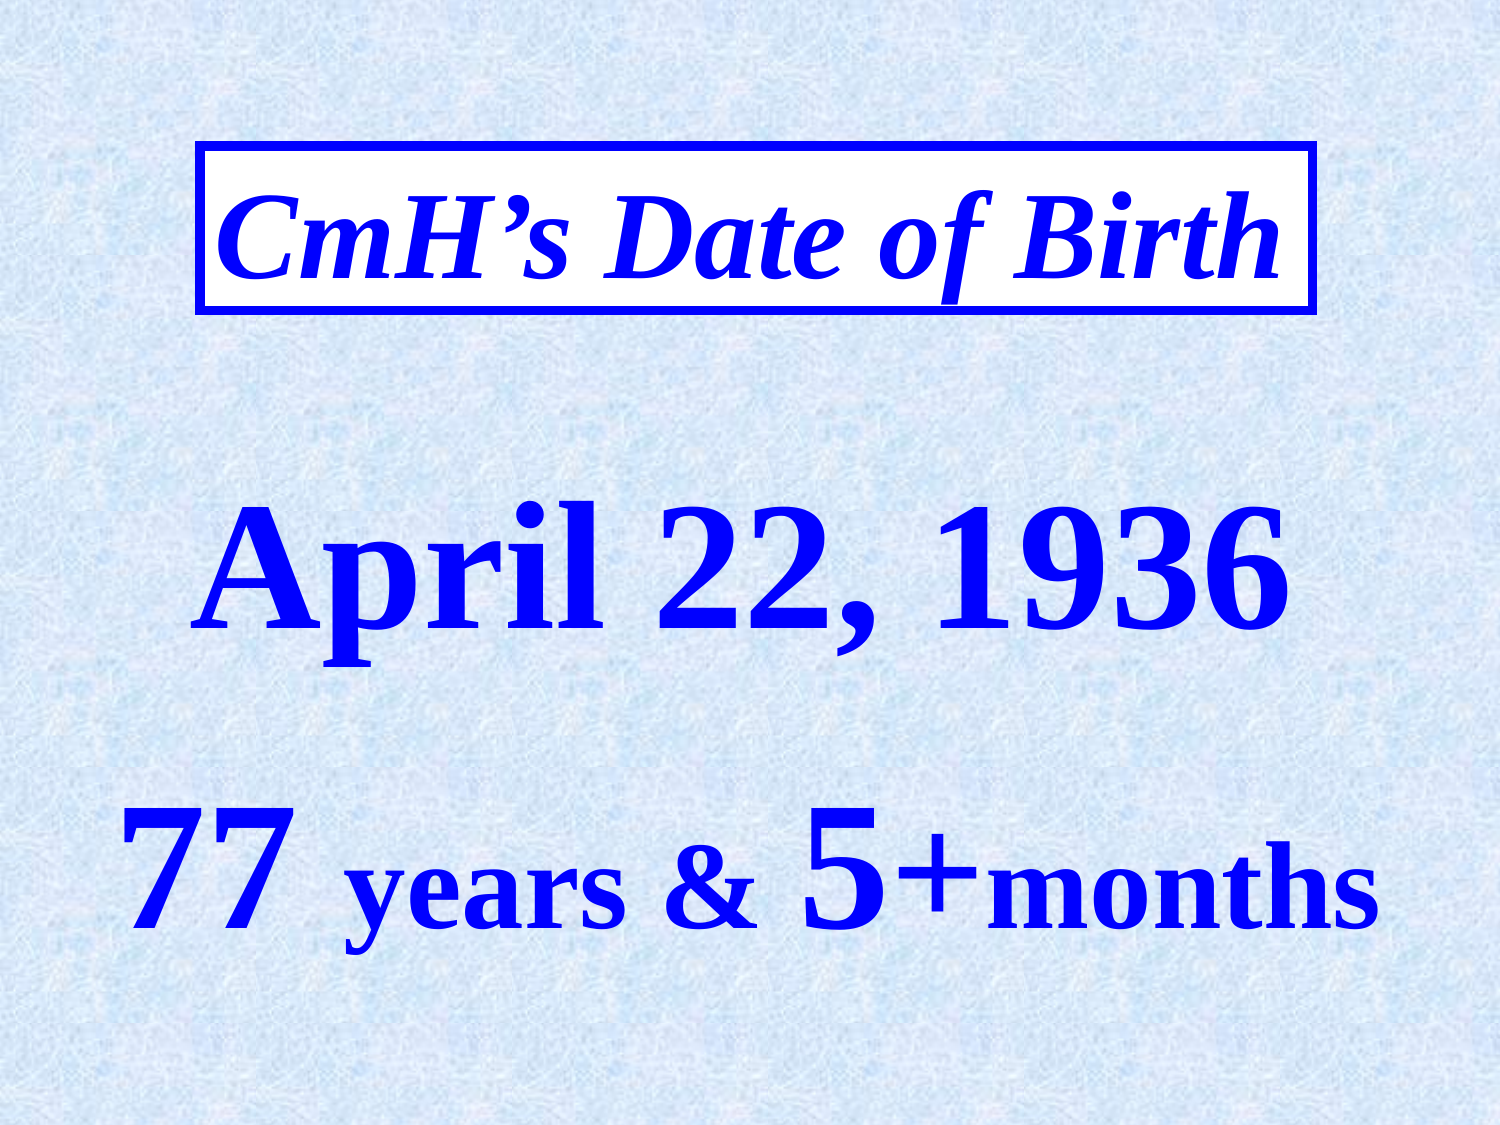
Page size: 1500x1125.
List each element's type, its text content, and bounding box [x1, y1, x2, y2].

text_box April 22, 1936 [174, 437, 1325, 673]
picture [0, 0, 1500, 1125]
text_box 77 years & 5+months [99, 737, 1438, 973]
text_box CmH’s Date of Birth [199, 145, 1313, 311]
